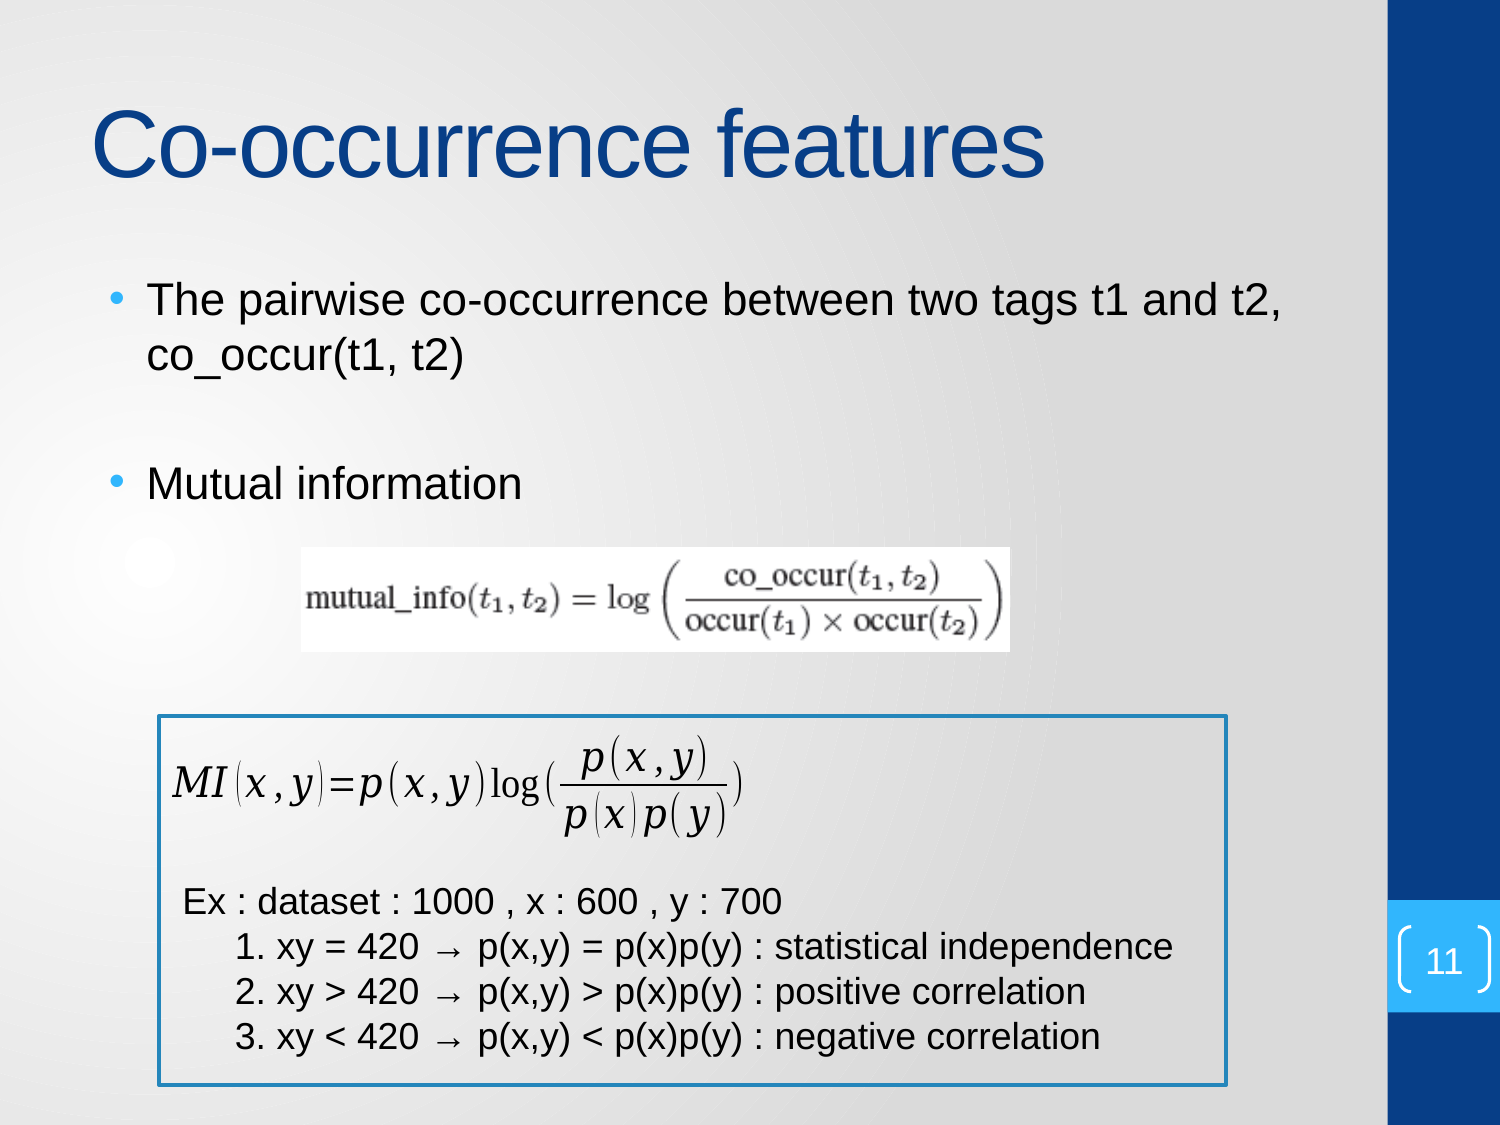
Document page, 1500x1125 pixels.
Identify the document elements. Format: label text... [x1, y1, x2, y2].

text_box [157, 714, 1228, 1087]
list The pairwise co-occurrence between two tags t1 and t2, co_occur(t1, t2) Mutual information [75, 262, 1325, 1050]
slide_number 11 [1397, 925, 1492, 994]
picture [300, 547, 1011, 653]
title Co-occurrence features [75, 45, 1325, 233]
